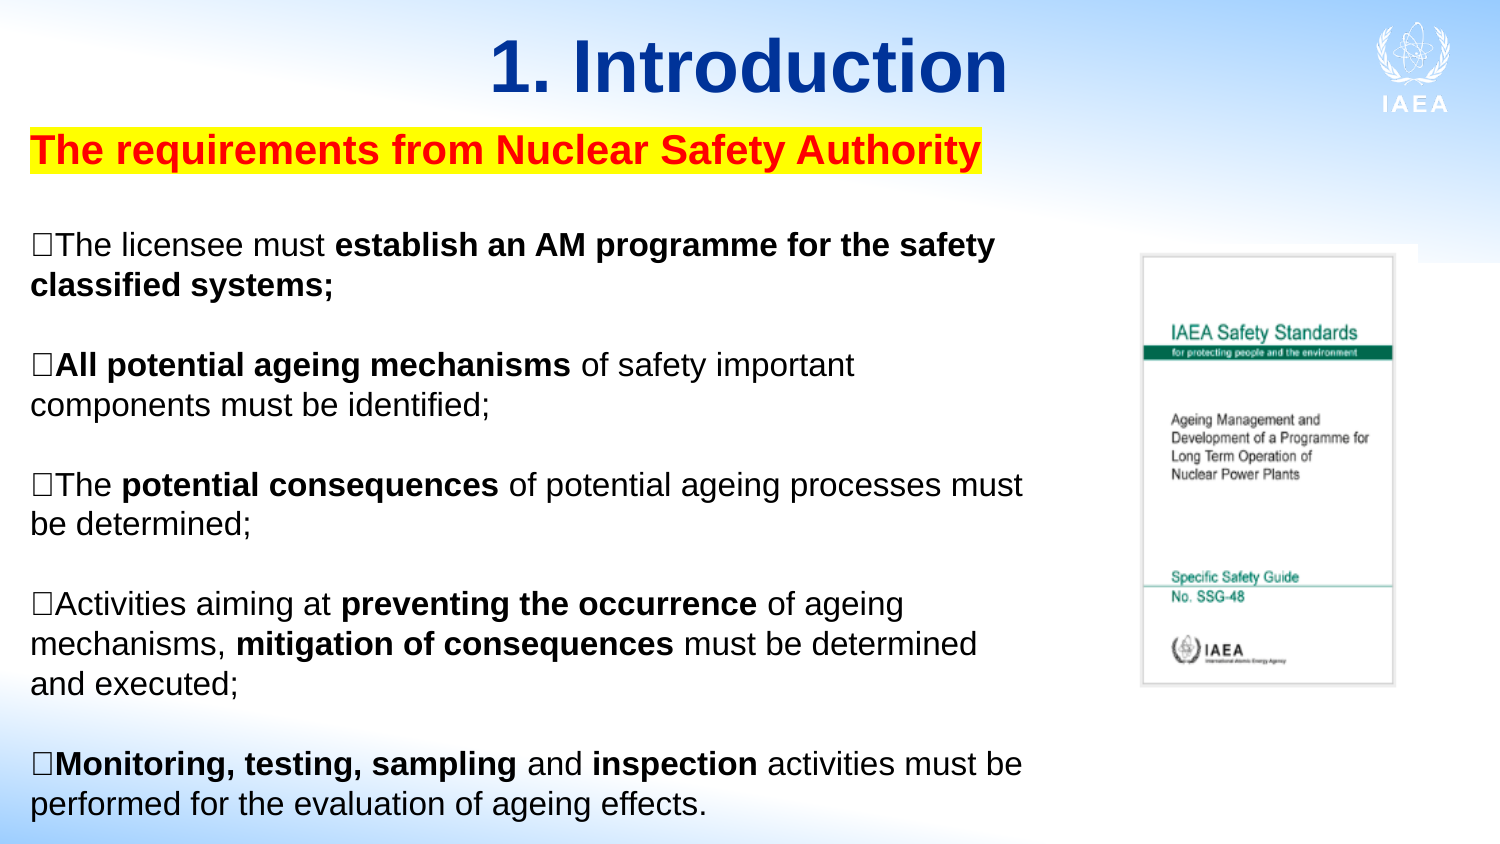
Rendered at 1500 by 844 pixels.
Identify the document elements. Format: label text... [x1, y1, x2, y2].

title 1. Introduction [448, 9, 1052, 116]
picture [1116, 244, 1418, 700]
text_box The requirements from Nuclear Safety Authority The licensee must establish an AM programme for the safety classified systems; All potential ageing mechanisms of safety important components must be identified; The potential consequences of potential ageing processes must be determined; Activities aiming at preventing the occurrence of ageing mechanisms, mitigation of consequences must be determined and executed; Monitoring, testing, sampling and inspection activities must be performed for the evaluation of ageing effects. [15, 115, 1052, 830]
picture [1376, 22, 1450, 112]
